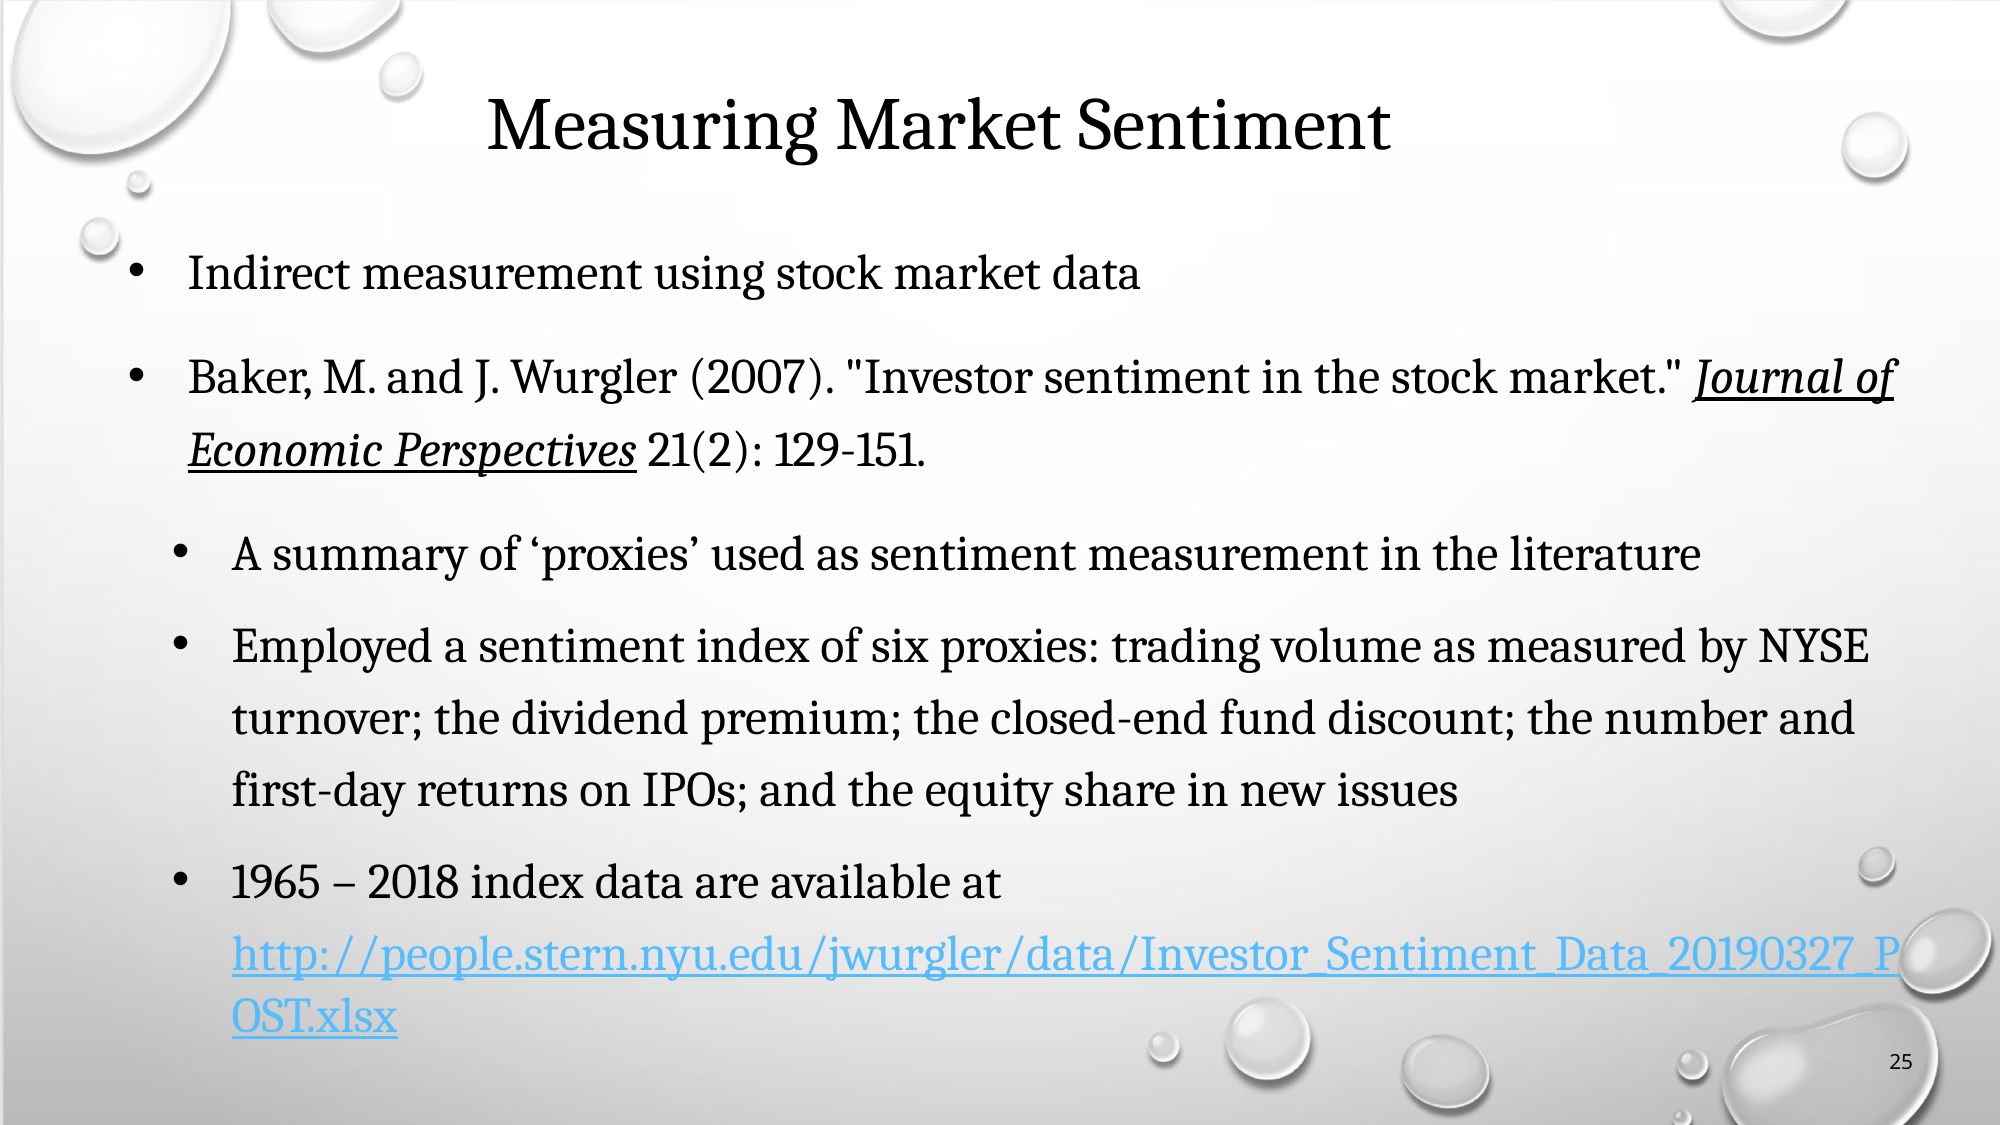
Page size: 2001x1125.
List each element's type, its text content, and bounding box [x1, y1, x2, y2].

slide_number 25 [1802, 1032, 1928, 1093]
picture [0, 0, 2000, 1125]
title Measuring Market Sentiment [357, 54, 1523, 197]
list Indirect measurement using stock market data Baker, M. and J. Wurgler (2007). "Investor sentiment in the stock market." Journal of Economic Perspectives 21(2): 129-151. A summary of ‘proxies’ used as sentiment measurement in the literature Employed a sentiment index of six proxies: trading volume as measured by NYSE turnover; the dividend premium; the closed-end fund discount; the number and first-day returns on IPOs; and the equity share in new issues 1965 – 2018 index data are available at http://people.stern.nyu.edu/jwurgler/data/Investor_Sentiment_Data_20190327_POST.xlsx [112, 219, 1928, 1039]
